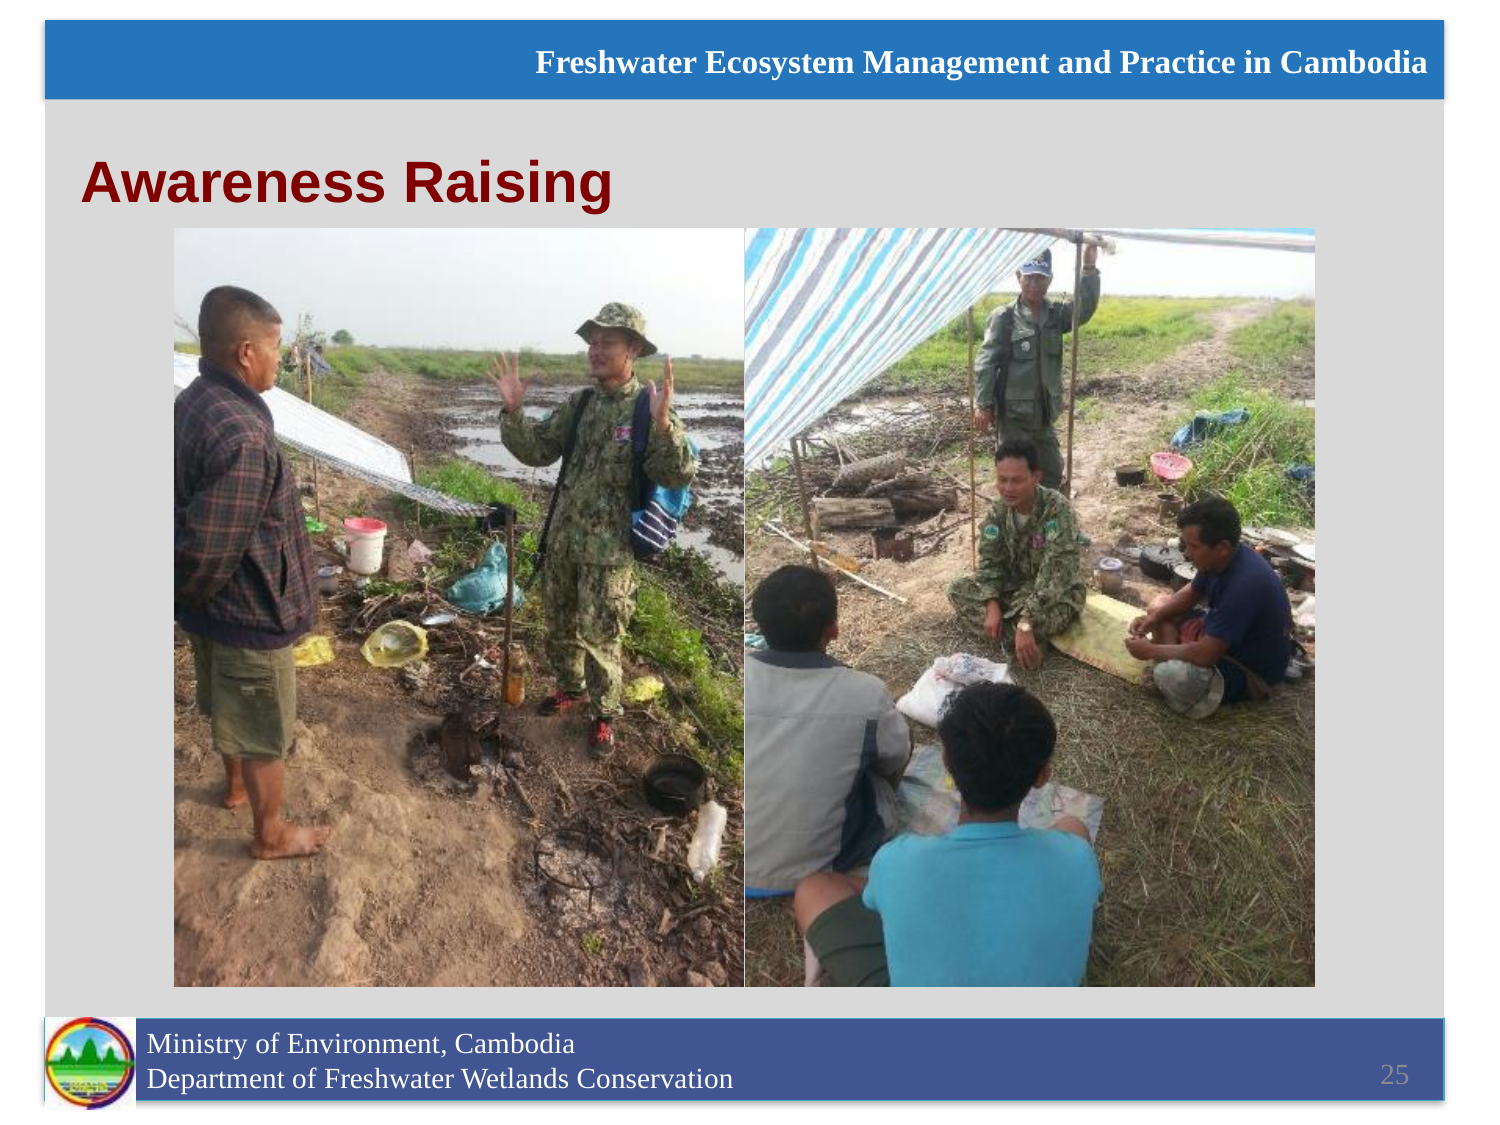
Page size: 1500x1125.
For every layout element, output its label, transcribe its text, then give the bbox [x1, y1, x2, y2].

text_box Freshwater Ecosystem Management and Practice in Cambodia [42, 17, 1447, 103]
slide_number 25 [1074, 1042, 1425, 1103]
text_box Ministry of Environment, Cambodia Department of Freshwater Wetlands Conservation [138, 1018, 1445, 1101]
picture [745, 227, 1315, 987]
picture [174, 227, 744, 987]
text_box Awareness Raising [45, 99, 1445, 1018]
picture [44, 1017, 136, 1110]
